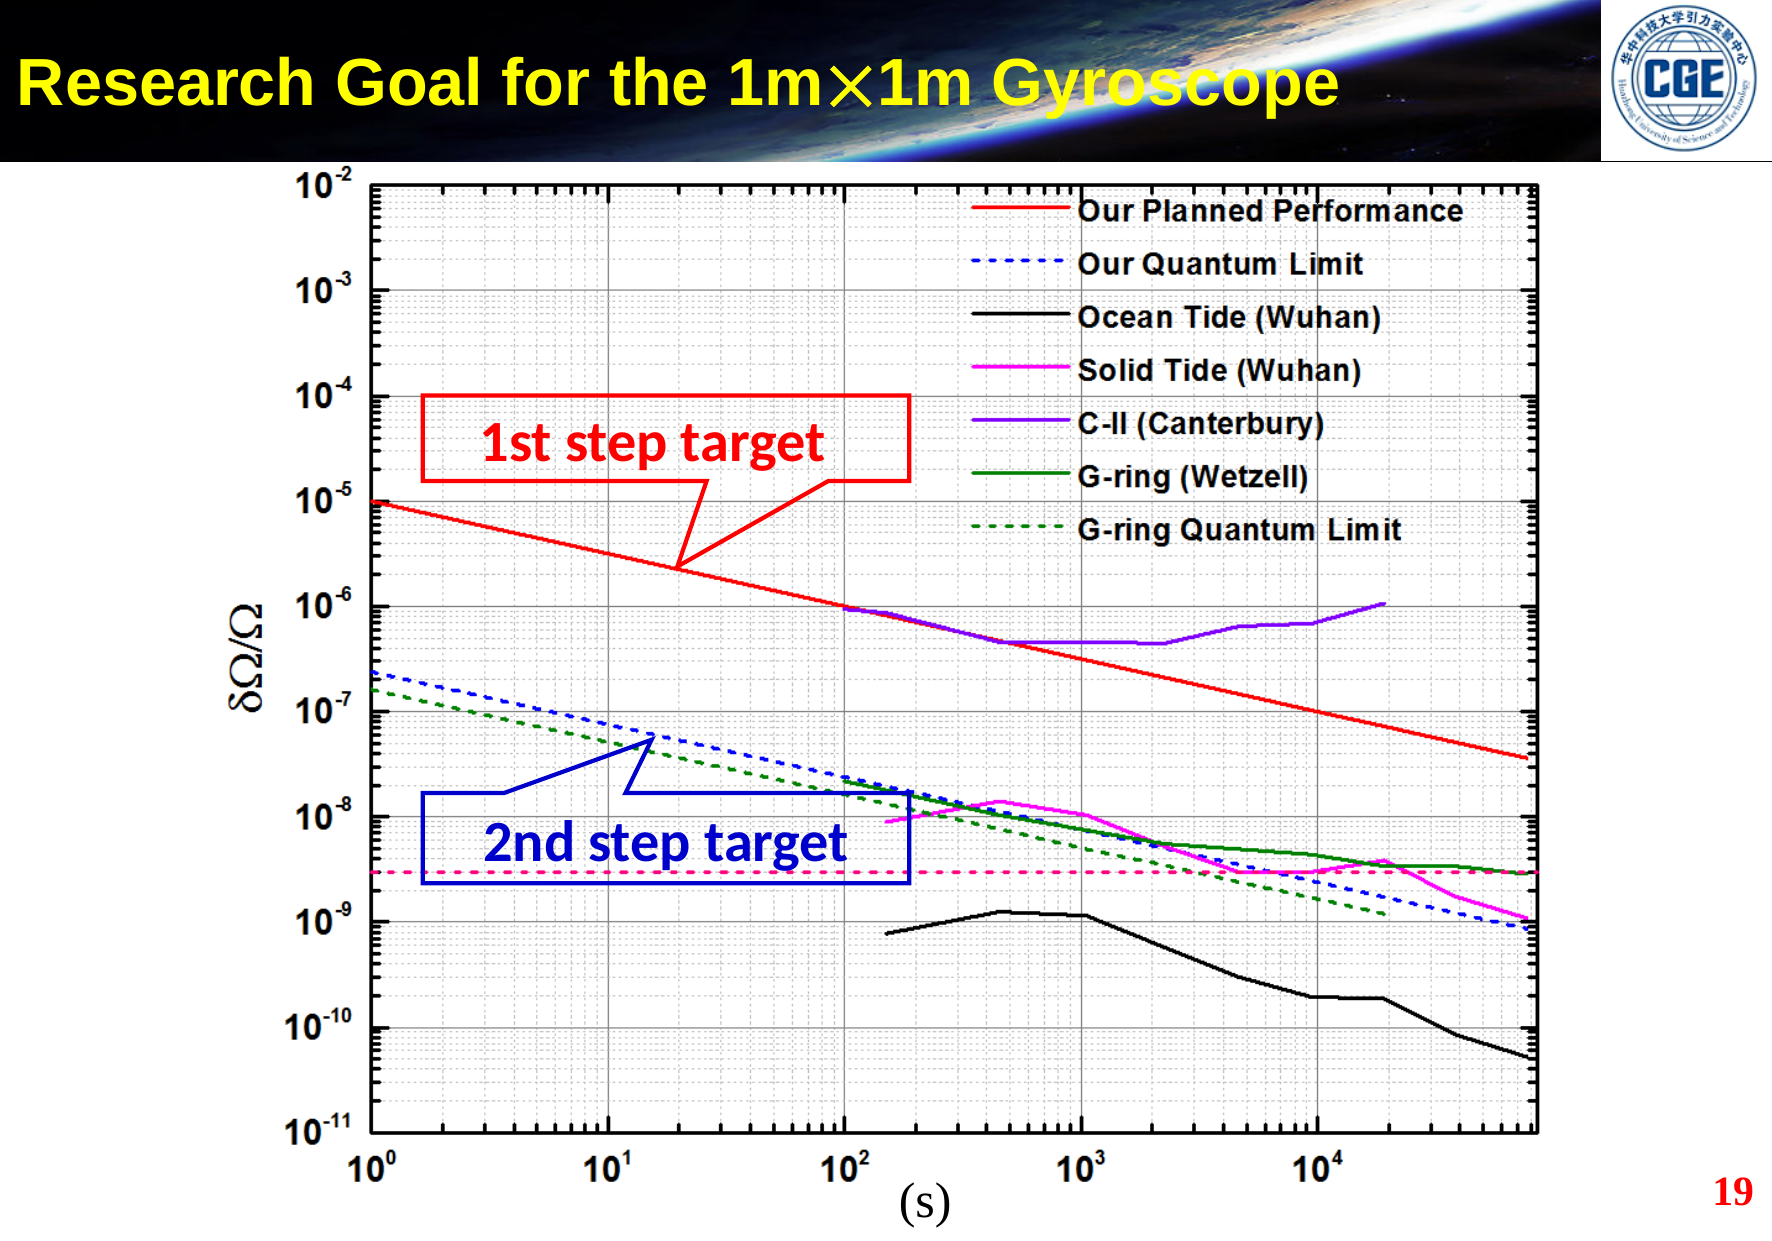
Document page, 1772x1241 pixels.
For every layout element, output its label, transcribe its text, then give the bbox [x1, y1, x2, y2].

text_box Research Goal for the 1m1m Gyroscope [1, 46, 1701, 126]
text_box 19 [1615, 1154, 1772, 1241]
picture [0, 0, 1772, 162]
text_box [223, 162, 1549, 1237]
